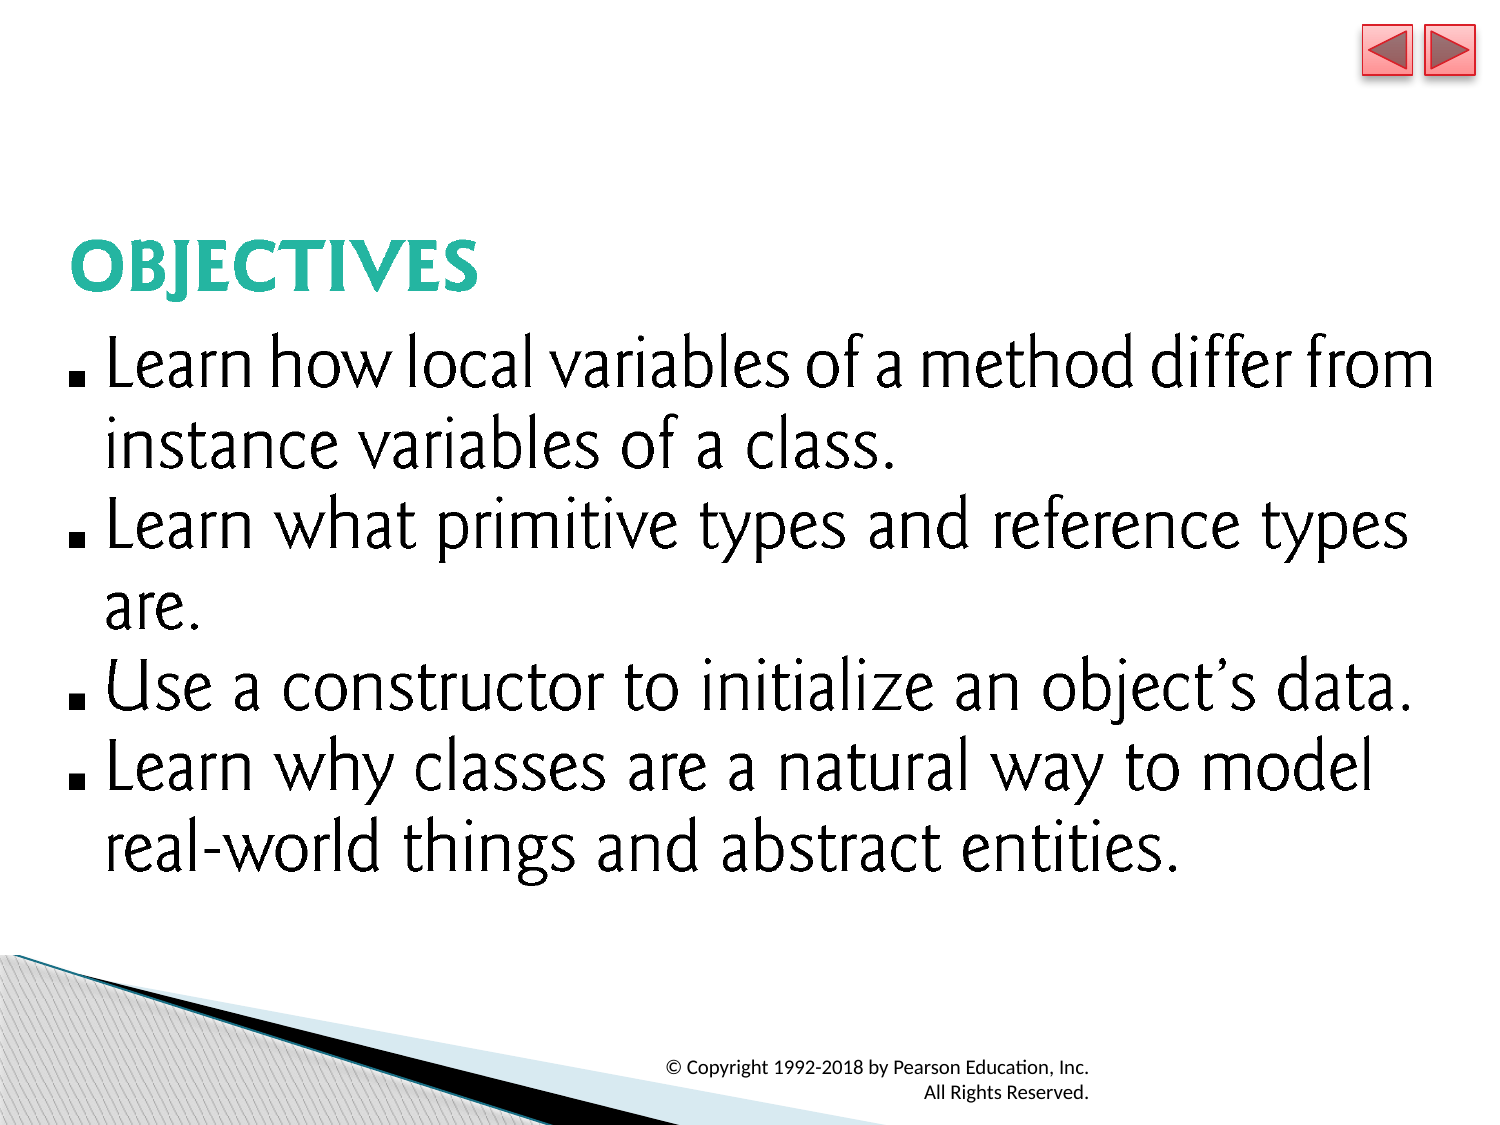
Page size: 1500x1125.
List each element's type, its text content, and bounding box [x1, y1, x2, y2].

picture [0, 170, 1500, 955]
footer © Copyright 1992-2018 by Pearson Education, Inc. All Rights Reserved. [650, 1051, 1105, 1112]
